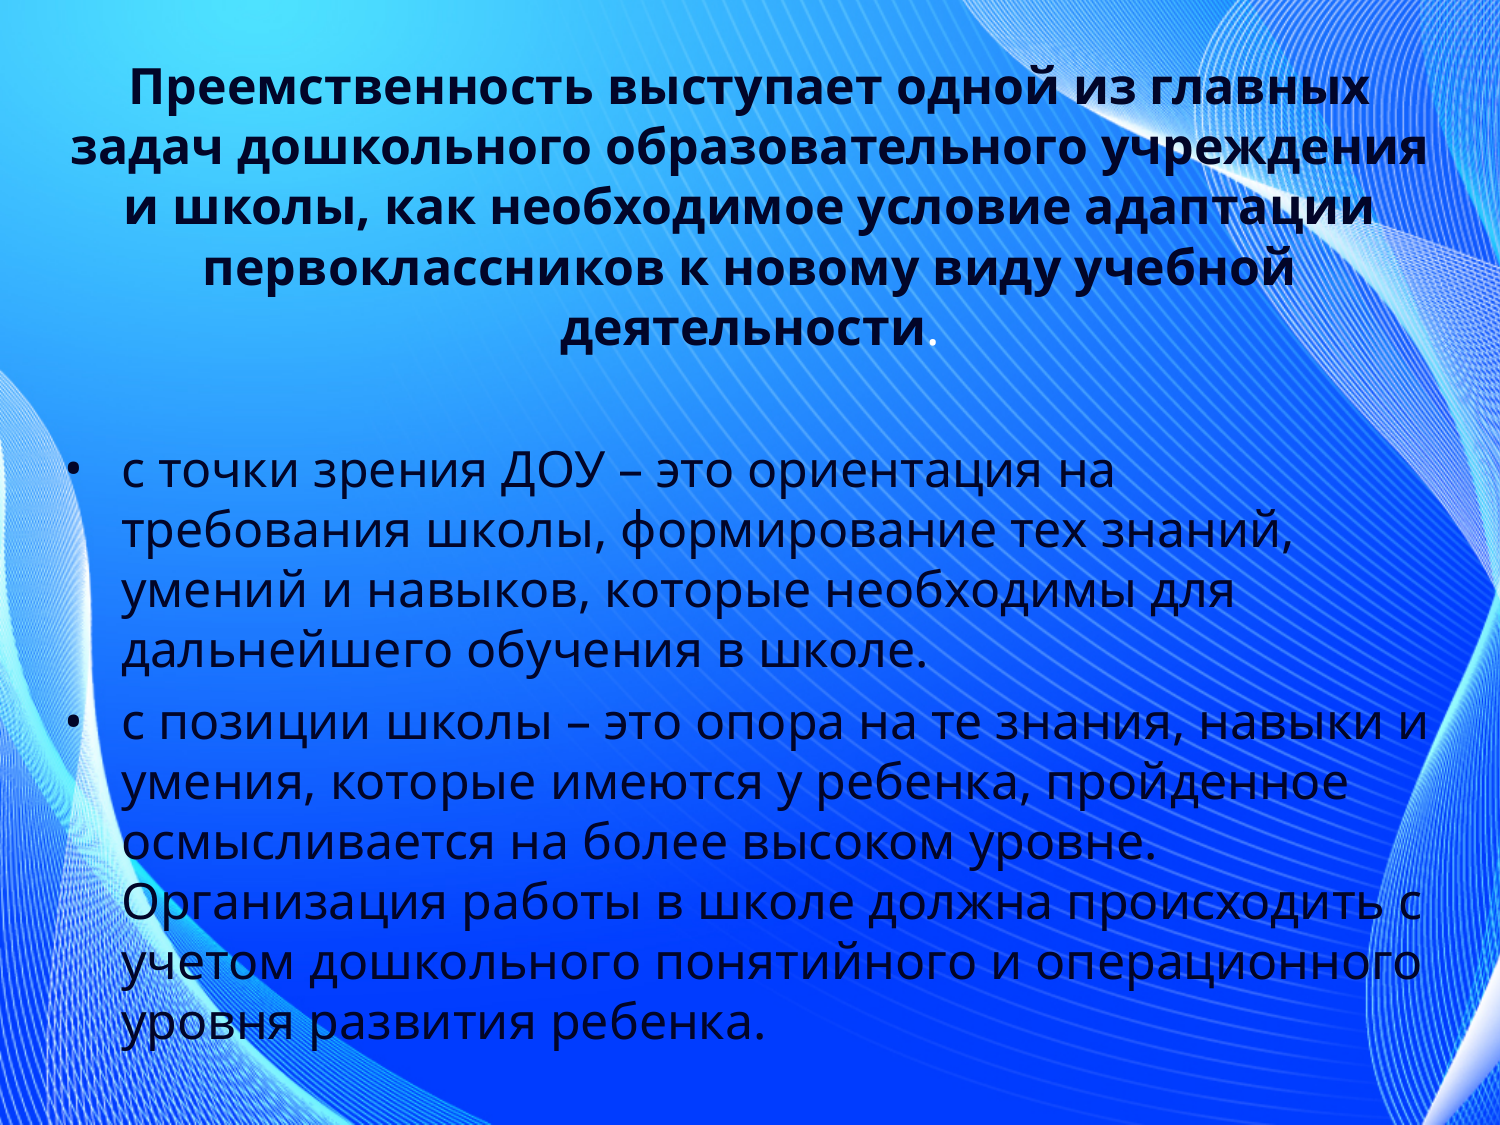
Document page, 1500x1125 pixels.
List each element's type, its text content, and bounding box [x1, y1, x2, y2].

text_box Преемственность выступает одной из главных задач дошкольного образовательного учреждения и школы, как необходимое условие адаптации первоклассников к новому виду учебной деятельности. [49, 37, 1450, 337]
picture [0, 0, 1500, 1125]
text_box с точки зрения ДОУ – это ориентация на требования школы, формирование тех знаний, умений и навыков, которые необходимы для дальнейшего обучения в школе. с позиции школы – это опора на те знания, навыки и умения, которые имеются у ребенка, пройденное осмысливается на более высоком уровне. Организация работы в школе должна происходить с учетом дошкольного понятийного и операционного уровня развития ребенка. [49, 337, 1450, 1088]
